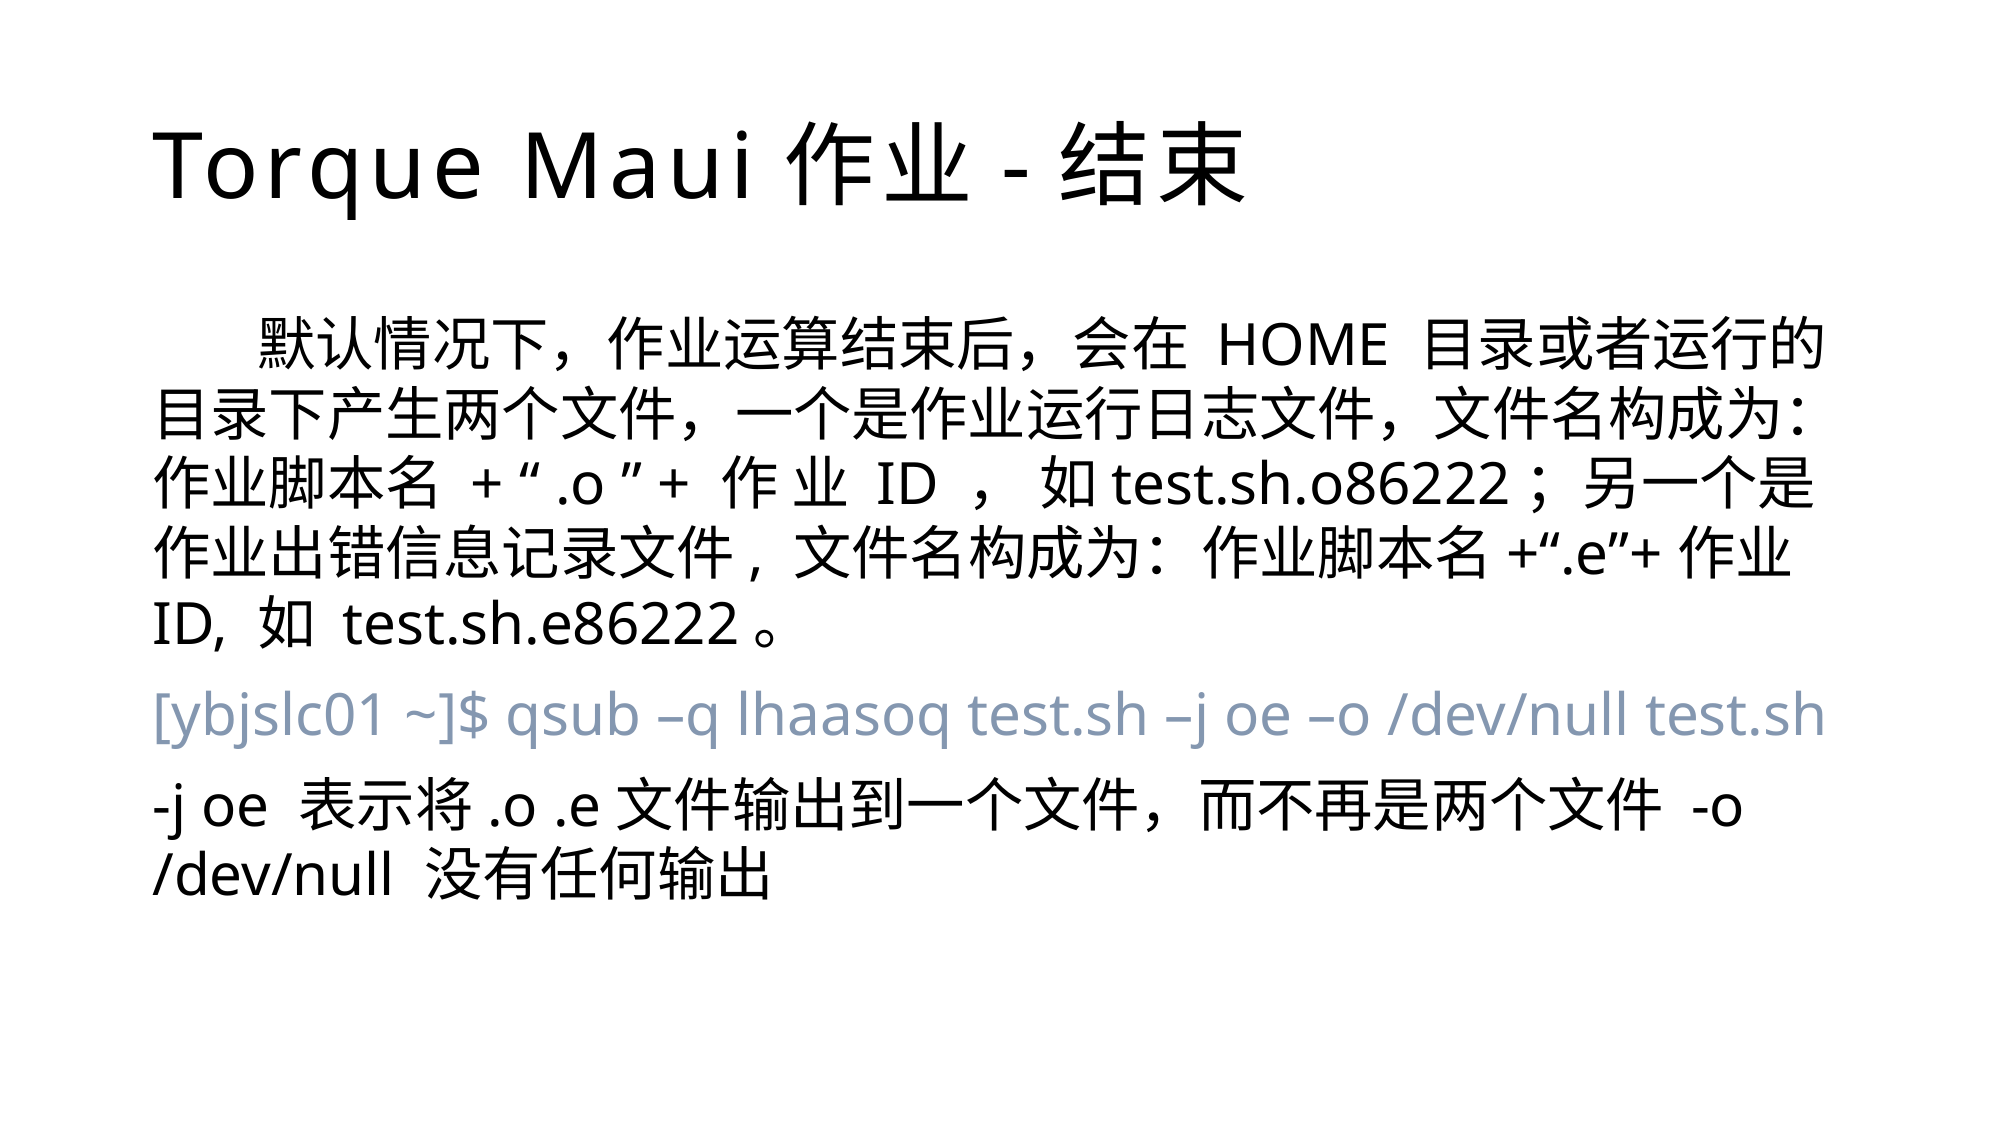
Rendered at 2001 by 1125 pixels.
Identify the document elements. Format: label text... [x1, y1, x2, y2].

list 默认情况下，作业运算结束后，会在 HOME 目录或者运行的目录下产生两个文件，一个是作业运行日志文件，文件名构成为：作业脚本名 + “ .o ” + 作 业 ID ， 如test.sh.o86222；另一个是作业出错信息记录文件, 文件名构成为：作业脚本名+“.e”+作业 ID, 如 test.sh.e86222。 [ybjslc01 ~]$ qsub –q lhaasoq test.sh –j oe –o /dev/null test.sh -j oe 表示将.o .e文件输出到一个文件，而不再是两个文件 -o /dev/null 没有任何输出 [137, 299, 1863, 1014]
title Torque Maui作业-结束 [137, 59, 1863, 278]
